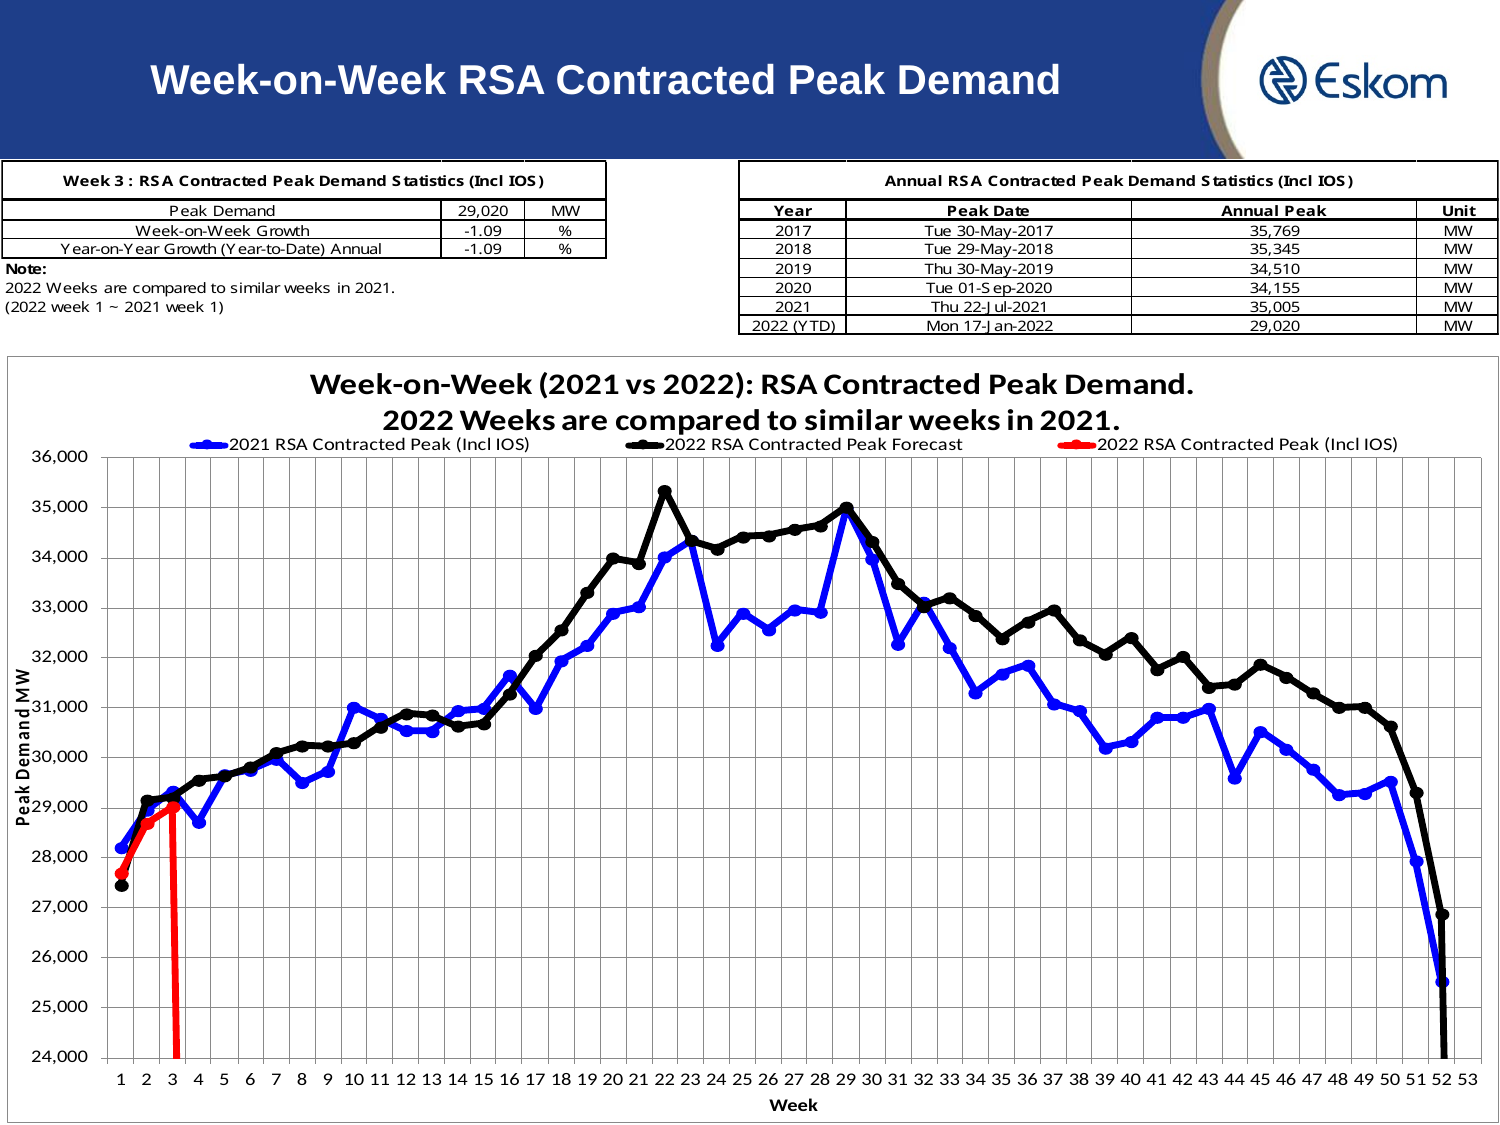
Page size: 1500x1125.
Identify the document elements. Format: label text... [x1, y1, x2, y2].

picture [1257, 55, 1450, 105]
picture [0, 0, 1246, 159]
text_box Week-on-Week RSA Contracted Peak Demand [135, 27, 1105, 137]
picture [0, 160, 1500, 1125]
